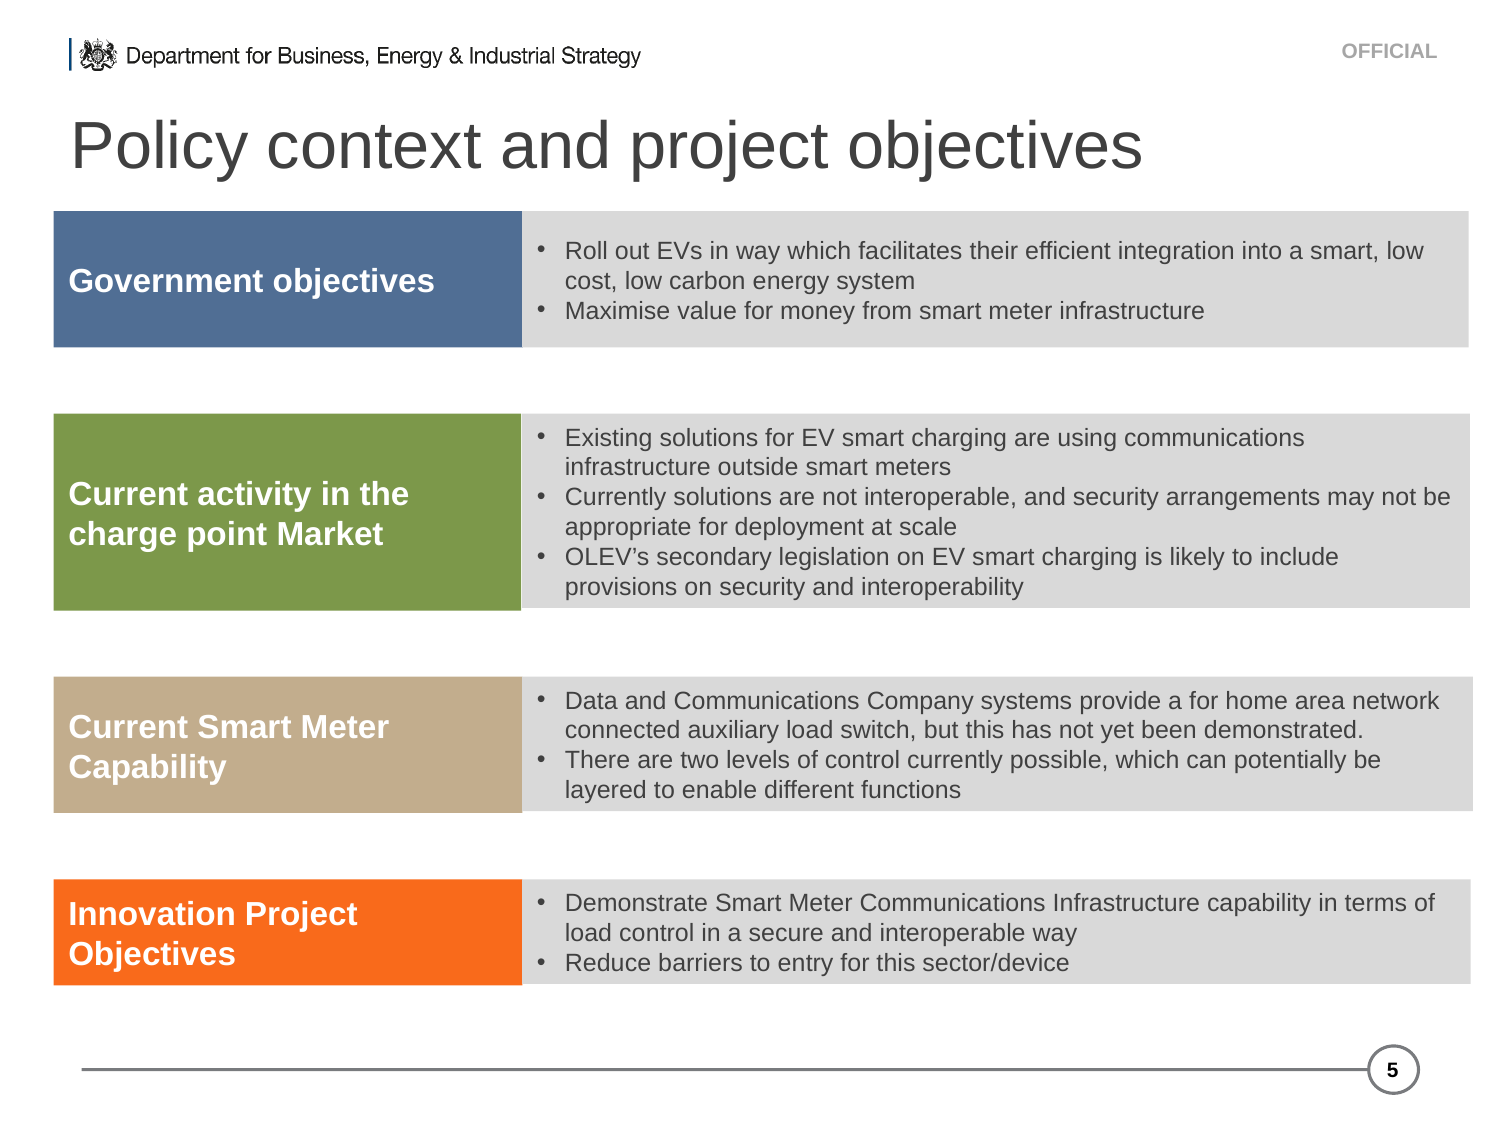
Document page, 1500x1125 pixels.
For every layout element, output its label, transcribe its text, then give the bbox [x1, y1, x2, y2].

text_box Current activity in the charge point Market [53, 413, 522, 612]
text_box Innovation Project Objectives [53, 878, 523, 986]
text_box Existing solutions for EV smart charging are using communications infrastructure outside smart meters Currently solutions are not interoperable, and security arrangements may not be appropriate for deployment at scale OLEV’s secondary legislation on EV smart charging is likely to include provisions on security and interoperability [522, 413, 1470, 608]
text_box Roll out EVs in way which facilitates their efficient integration into a smart, low cost, low carbon energy system Maximise value for money from smart meter infrastructure [521, 210, 1470, 348]
picture [69, 38, 641, 71]
text_box Demonstrate Smart Meter Communications Infrastructure capability in terms of load control in a secure and interoperable way Reduce barriers to entry for this sector/device [522, 879, 1471, 984]
slide_number 5 [1364, 1052, 1421, 1086]
title Policy context and project objectives [55, 88, 1471, 206]
text_box Data and Communications Company systems provide a for home area network connected auxiliary load switch, but this has not yet been demonstrated. There are two levels of control currently possible, which can potentially be layered to enable different functions [522, 676, 1473, 812]
text_box Government objectives [53, 210, 521, 348]
text_box Current Smart Meter Capability [53, 676, 523, 814]
